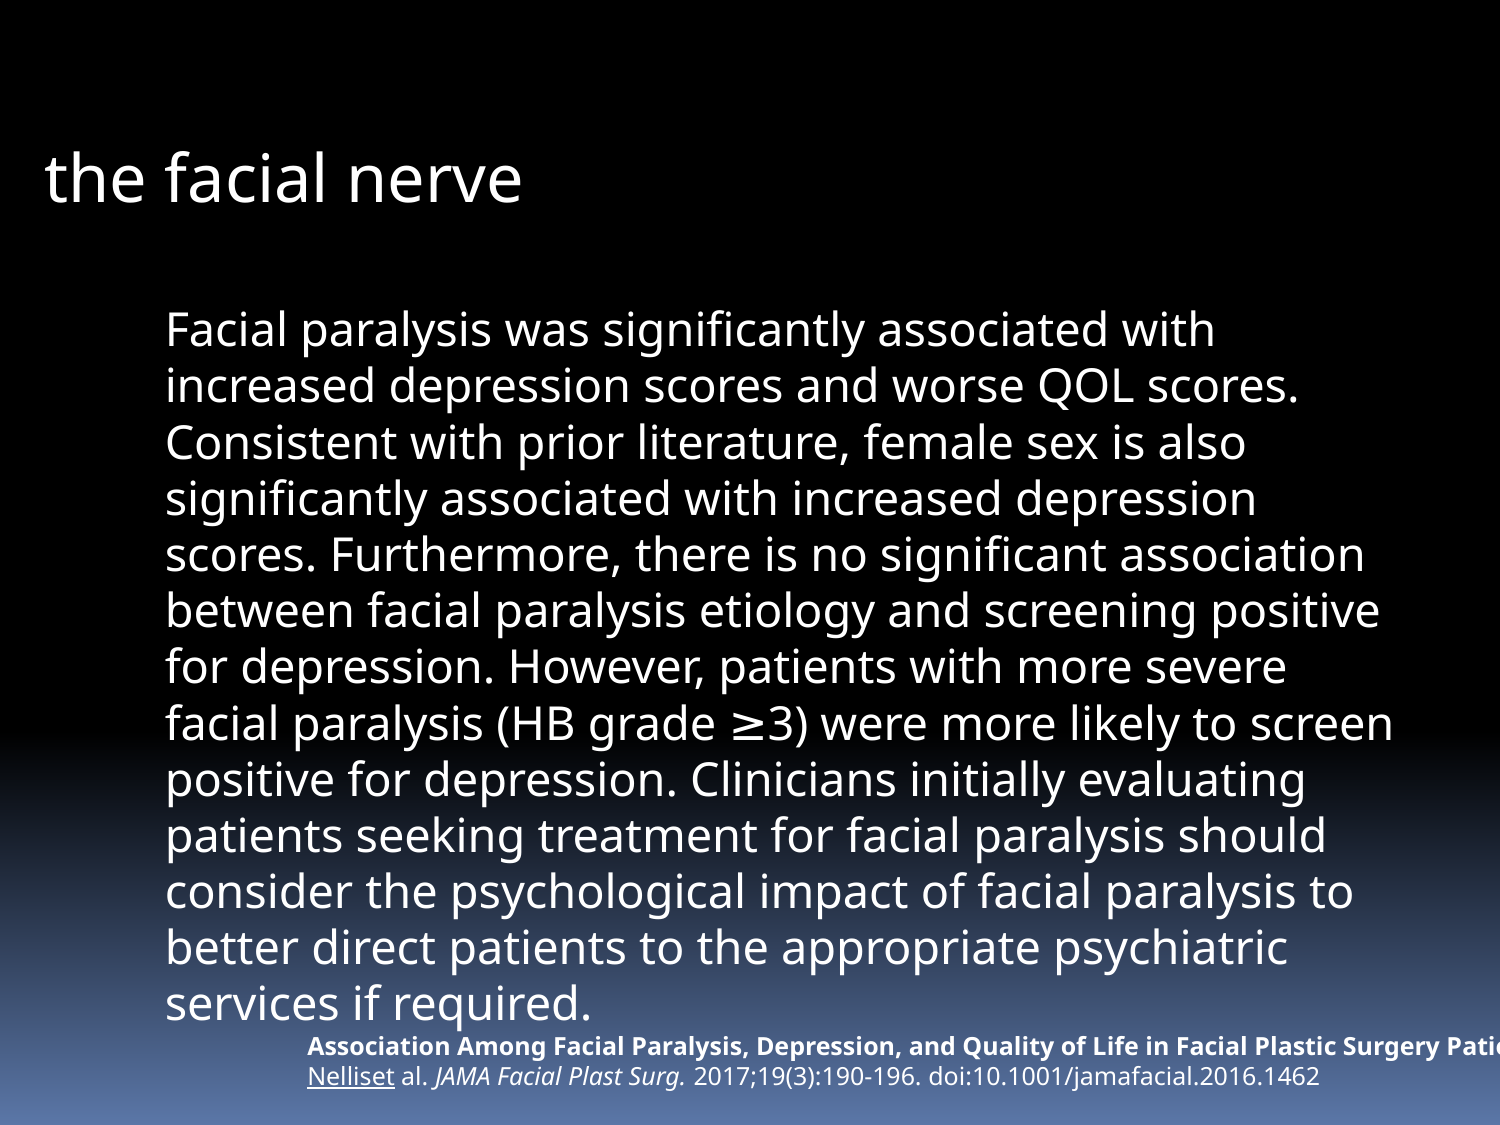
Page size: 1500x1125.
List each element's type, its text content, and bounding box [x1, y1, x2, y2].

text_box the facial nerve [30, 137, 1198, 497]
text_box Association Among Facial Paralysis, Depression, and Quality of Life in Facial Plastic Surgery Patients Nelliset al. JAMA Facial Plast Surg. 2017;19(3):190-196. doi:10.1001/jamafacial.2016.1462 [292, 1023, 1500, 1125]
list Facial paralysis was significantly associated with increased depression scores and worse QOL scores. Consistent with prior literature, female sex is also significantly associated with increased depression scores. Furthermore, there is no significant association between facial paralysis etiology and screening positive for depression. However, patients with more severe facial paralysis (HB grade ≥3) were more likely to screen positive for depression. Clinicians initially evaluating patients seeking treatment for facial paralysis should consider the psychological impact of facial paralysis to better direct patients to the appropriate psychiatric services if required. [150, 292, 1425, 1043]
